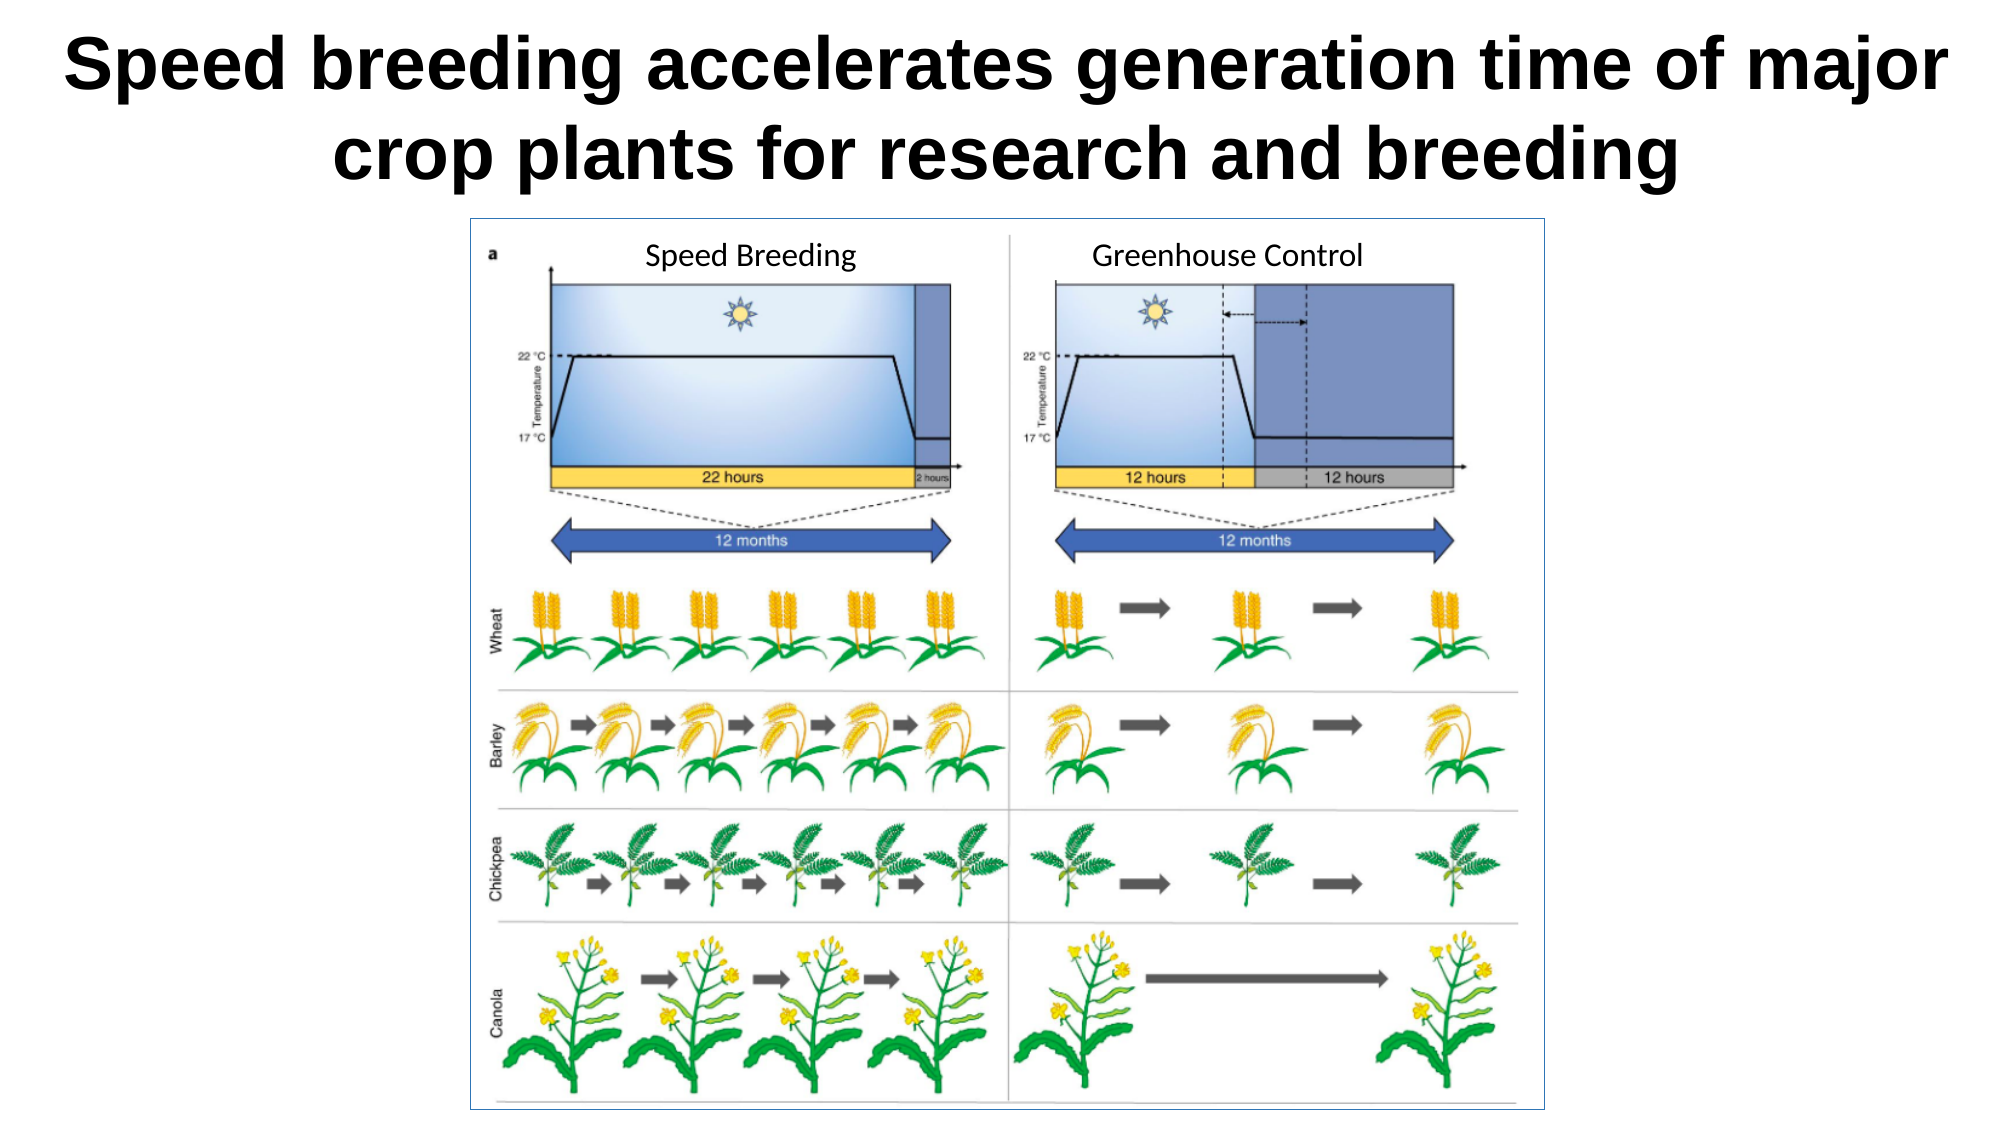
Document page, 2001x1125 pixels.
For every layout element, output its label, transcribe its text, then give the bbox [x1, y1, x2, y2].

picture [470, 218, 1545, 1110]
text_box Speed breeding accelerates generation time of major crop plants for research and breeding [15, 6, 2000, 202]
